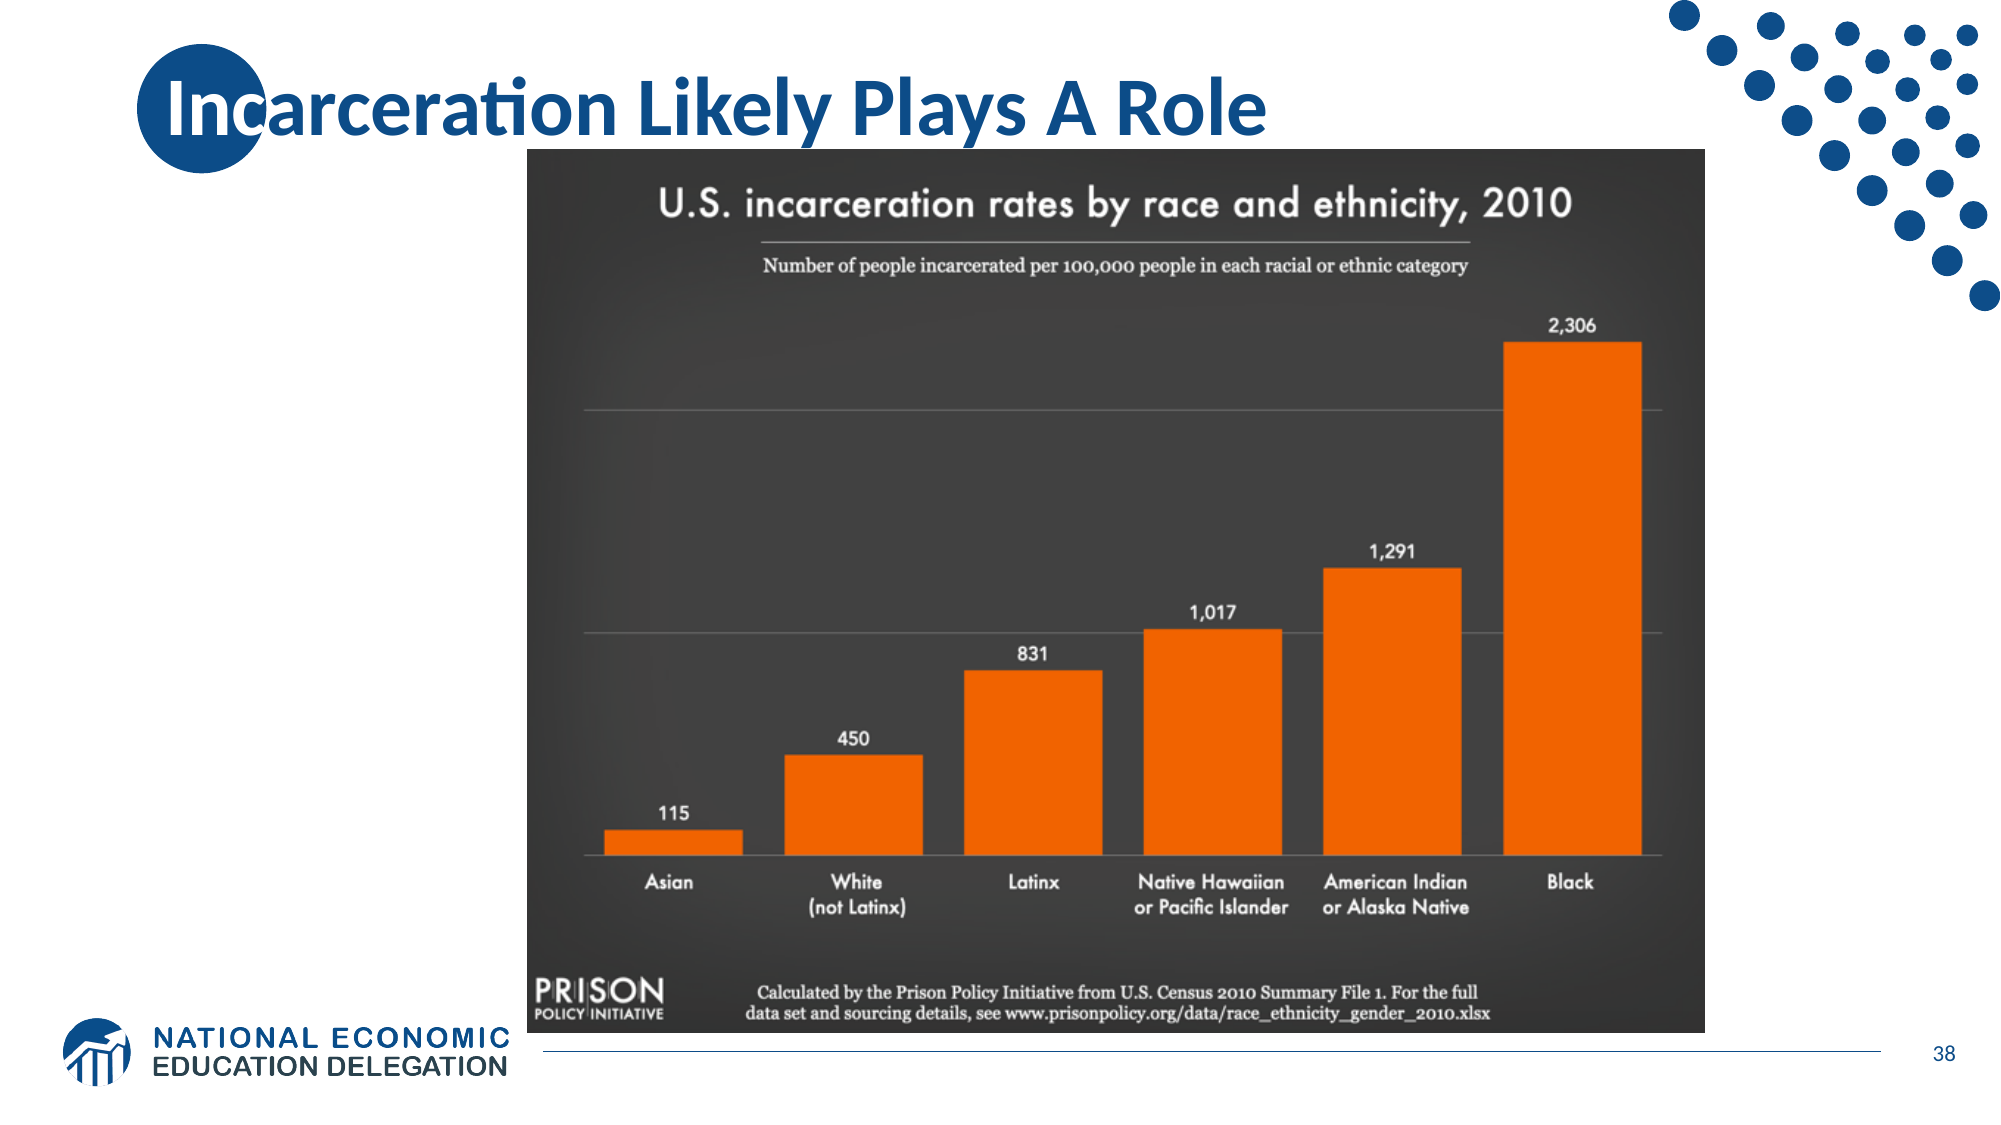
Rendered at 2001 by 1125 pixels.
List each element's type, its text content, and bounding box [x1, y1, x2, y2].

title Incarceration Likely Plays A Role [150, 0, 1875, 218]
picture [527, 149, 1705, 1033]
slide_number 38 [1521, 1022, 1972, 1082]
picture [55, 1013, 520, 1091]
